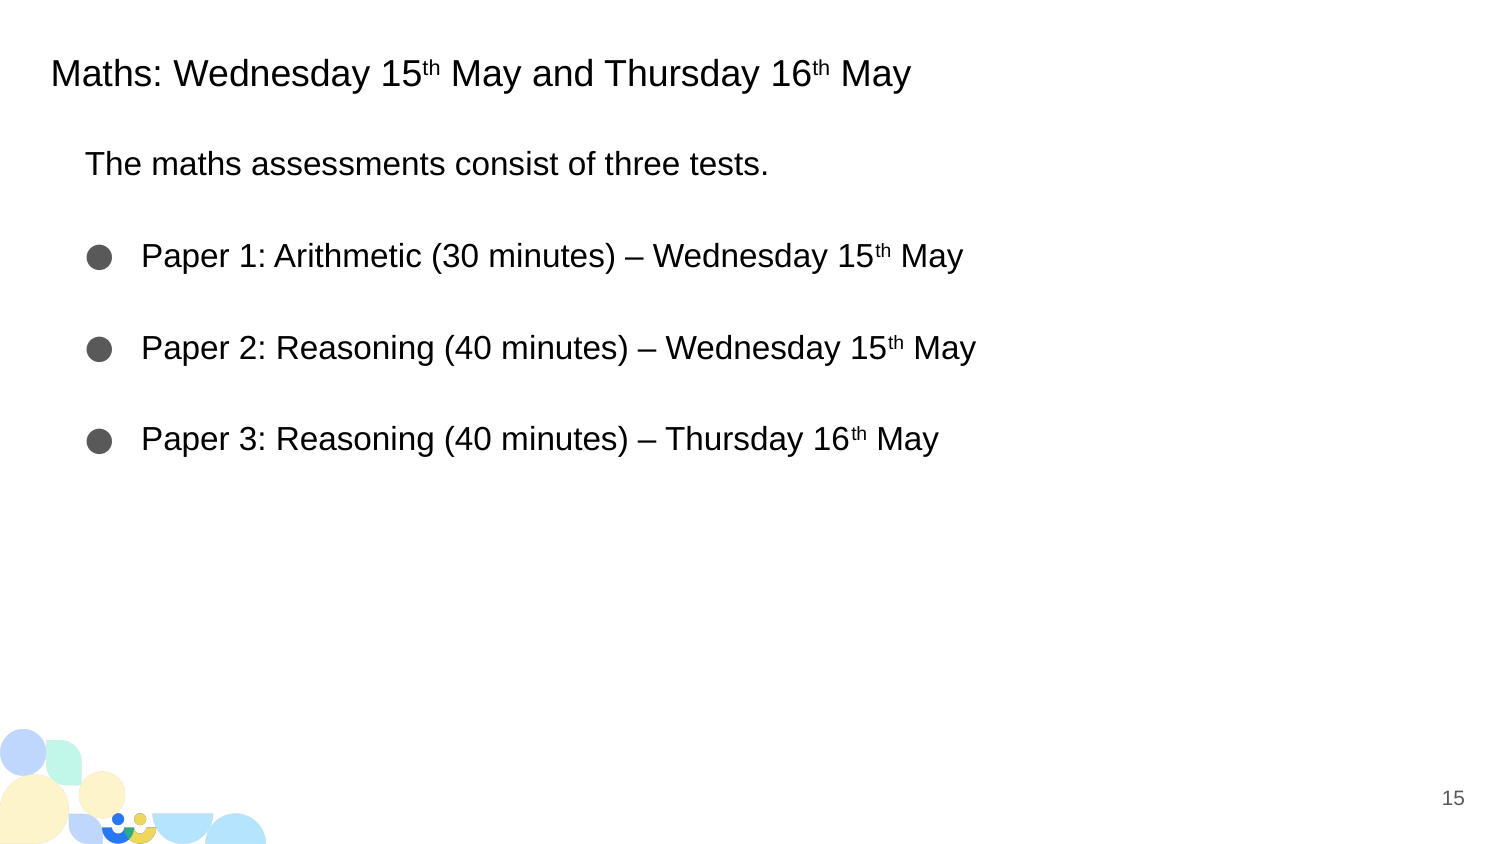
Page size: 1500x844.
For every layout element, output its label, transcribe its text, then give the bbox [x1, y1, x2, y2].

list The maths assessments consist of three tests. Paper 1: Arithmetic (30 minutes) – Wednesday 15th May Paper 2: Reasoning (40 minutes) – Wednesday 15th May Paper 3: Reasoning (40 minutes) – Thursday 16th May [51, 121, 1449, 667]
title Maths: Wednesday 15th May and Thursday 16th May [35, 34, 1434, 106]
picture [0, 729, 266, 844]
slide_number 15 [1389, 764, 1480, 830]
